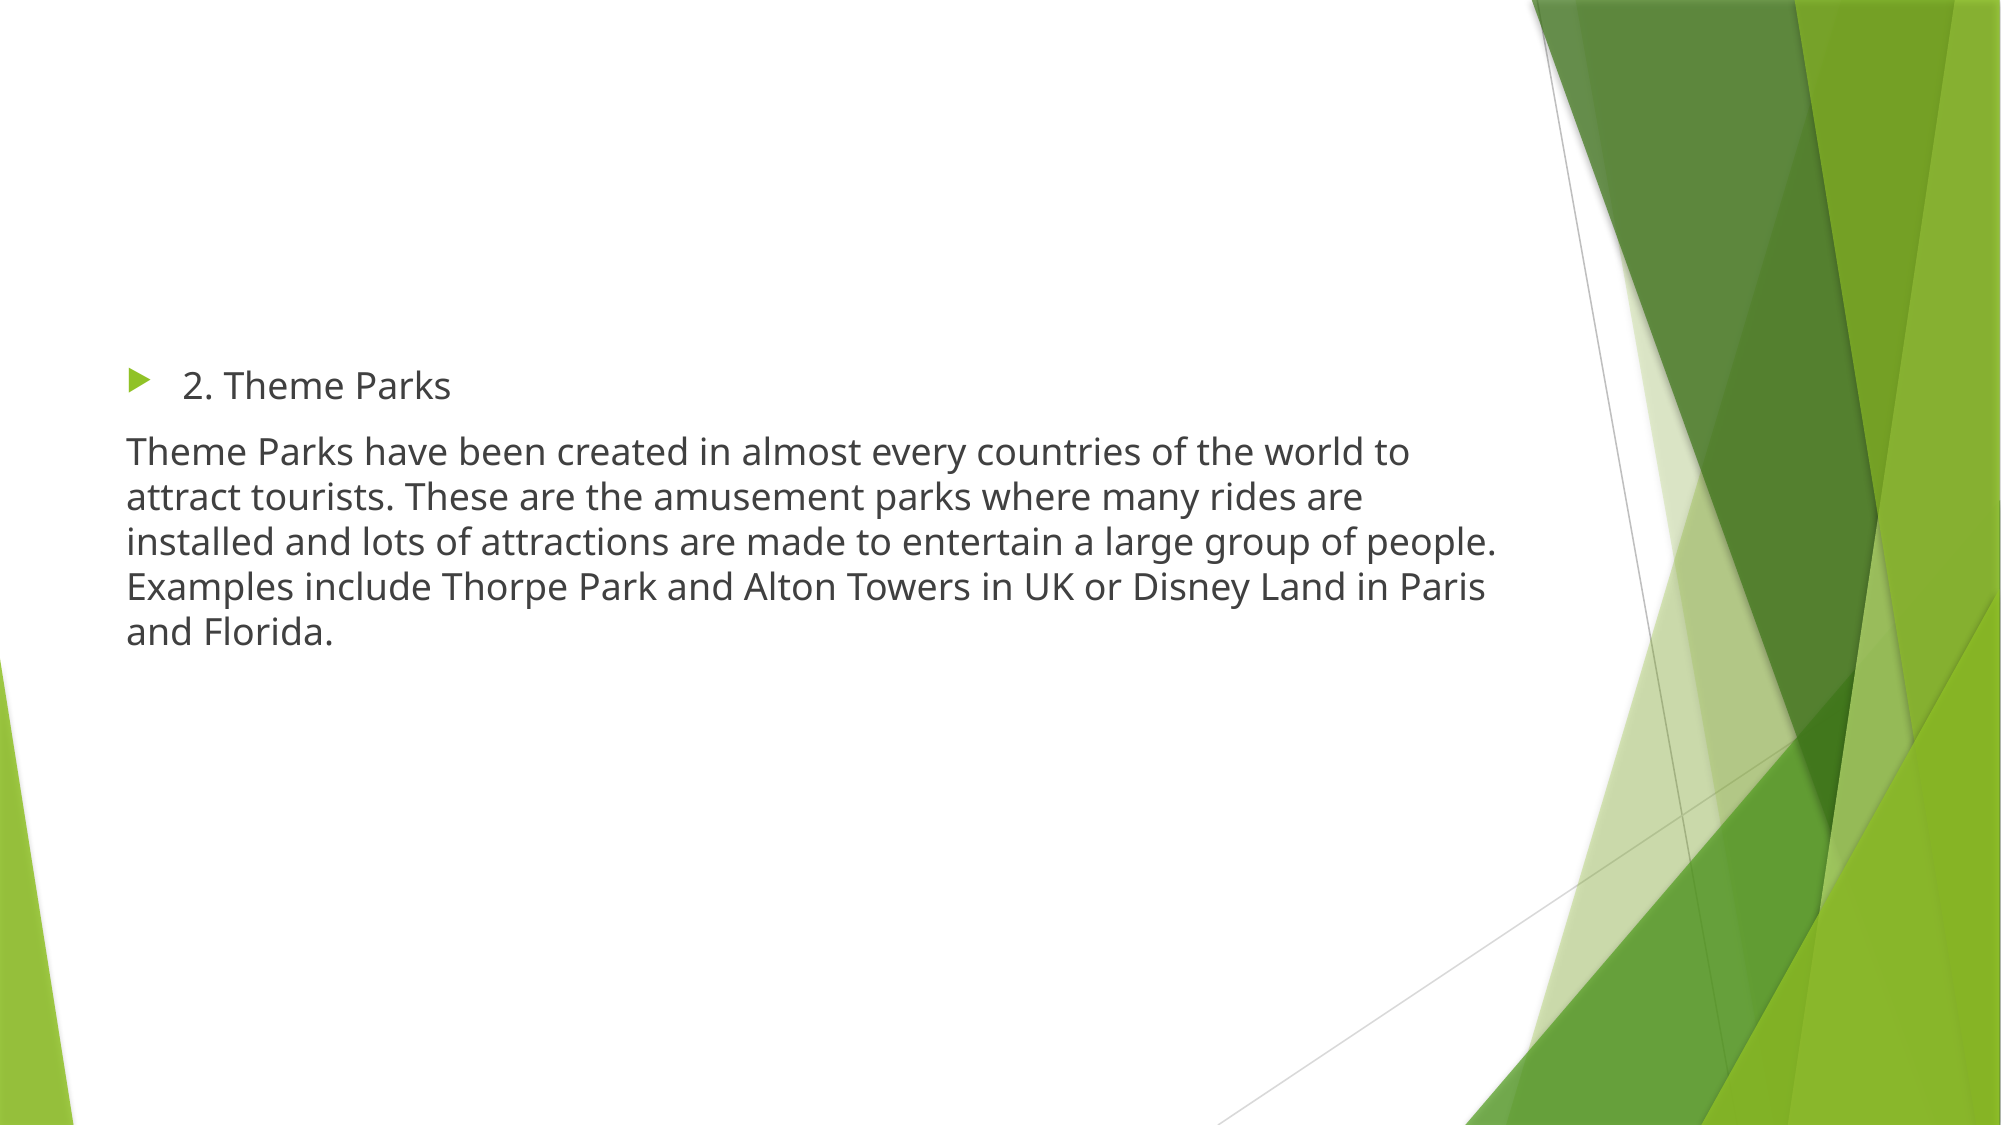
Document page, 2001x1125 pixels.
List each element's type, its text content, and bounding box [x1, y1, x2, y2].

list 2. Theme Parks Theme Parks have been created in almost every countries of the world to attract tourists. These are the amusement parks where many rides are installed and lots of attractions are made to entertain a large group of people. Examples include Thorpe Park and Alton Towers in UK or Disney Land in Paris and Florida. [111, 354, 1522, 992]
